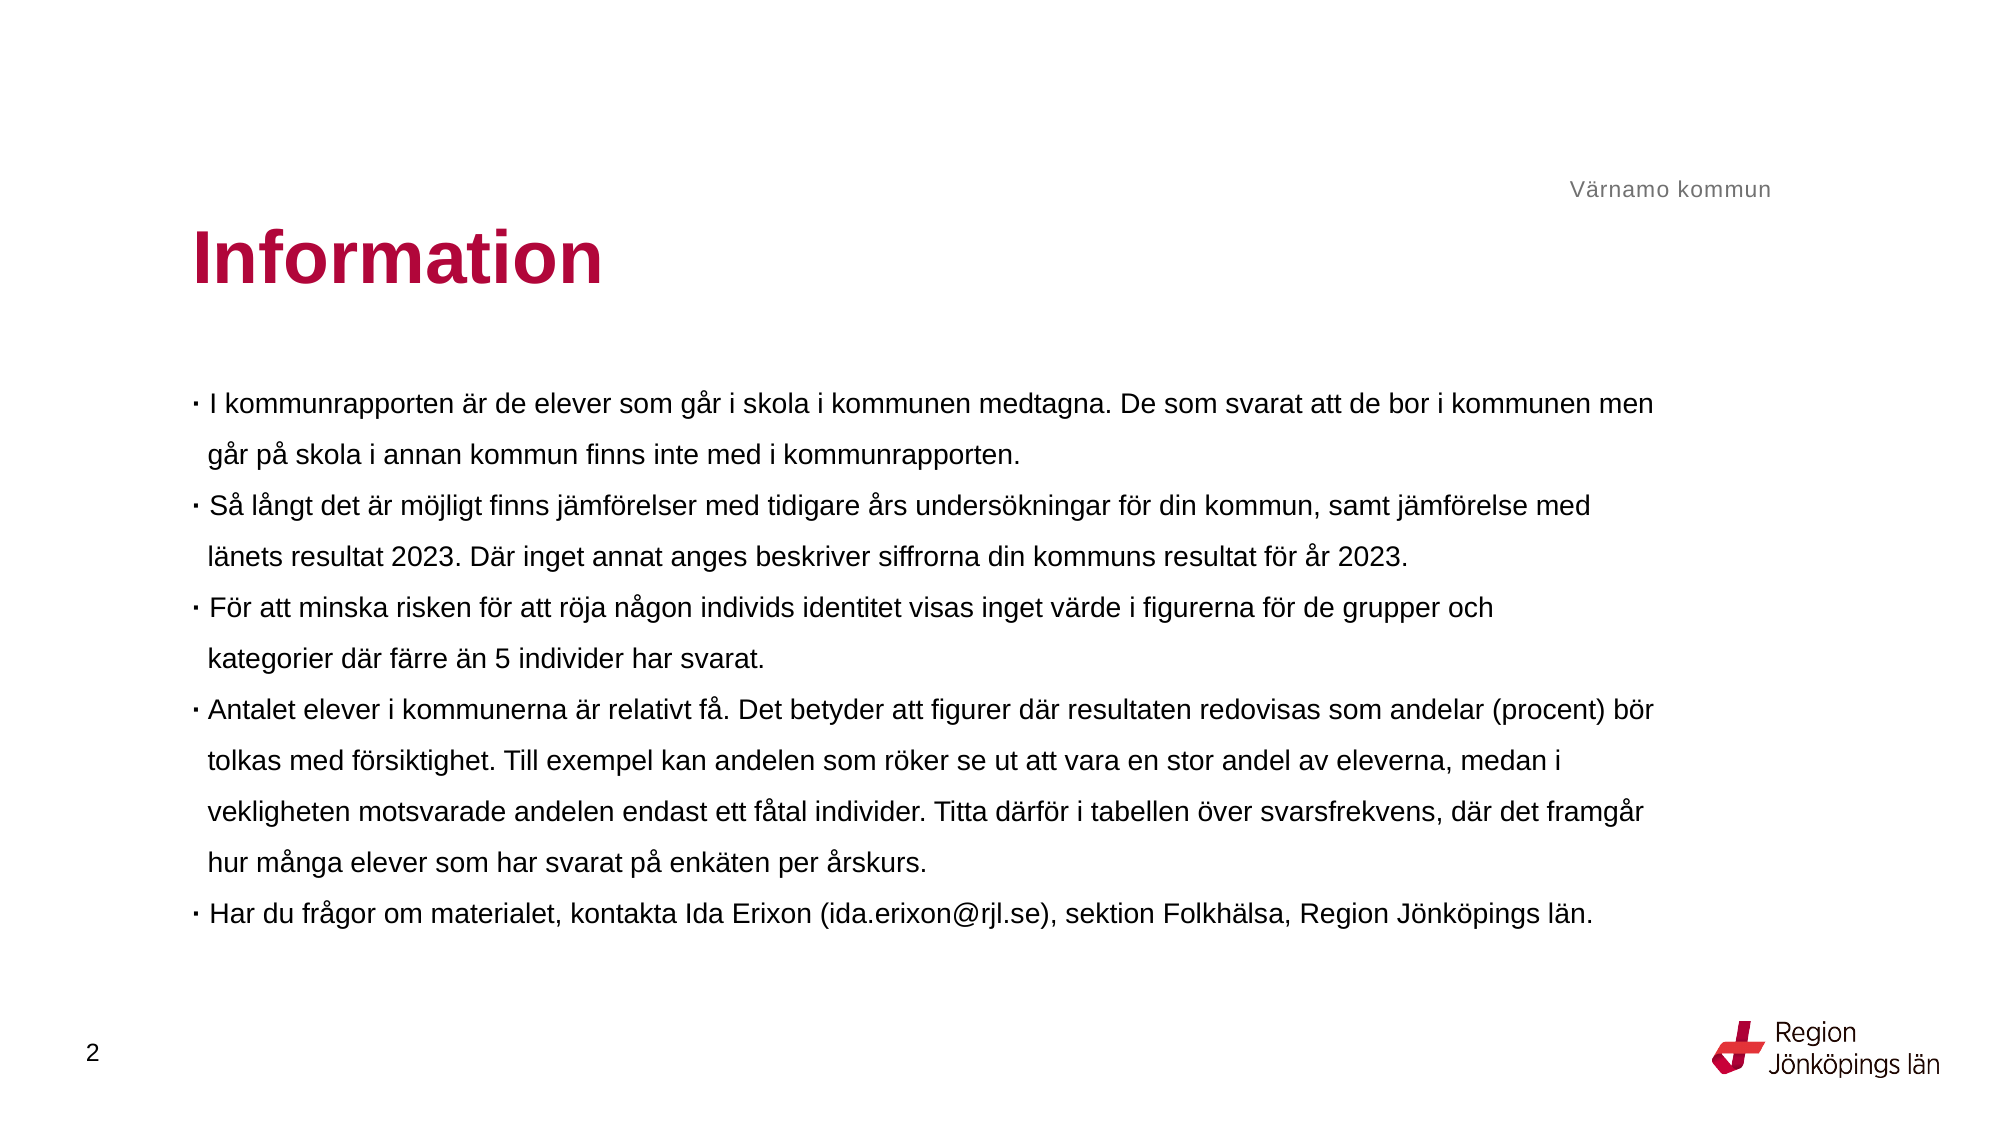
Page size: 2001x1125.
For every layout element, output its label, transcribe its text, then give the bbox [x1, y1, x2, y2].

title Information [177, 147, 1713, 360]
list · I kommunrapporten är de elever som går i skola i kommunen medtagna. De som svarat att de bor i kommunen men går på skola i annan kommun finns inte med i kommunrapporten. · Så långt det är möjligt finns jämförelser med tidigare års undersökningar för din kommun, samt jämförelse med länets resultat 2023. Där inget annat anges beskriver siffrorna din kommuns resultat för år 2023. · För att minska risken för att röja någon individs identitet visas inget värde i figurerna för de grupper och kategorier där färre än 5 individer har svarat. · Antalet elever i kommunerna är relativt få. Det betyder att figurer där resultaten redovisas som andelar (procent) bör tolkas med försiktighet. Till exempel kan andelen som röker se ut att vara en stor andel av eleverna, medan i vekligheten motsvarade andelen endast ett fåtal individer. Titta därför i tabellen över svarsfrekvens, där det framgår hur många elever som har svarat på enkäten per årskurs. · Har du frågor om materialet, kontakta Ida Erixon (ida.erixon@rjl.se), sektion Folkhälsa, Region Jönköpings län. [177, 360, 1713, 981]
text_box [118, 360, 376, 418]
slide_number 2 [70, 1021, 157, 1082]
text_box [236, 92, 1772, 203]
